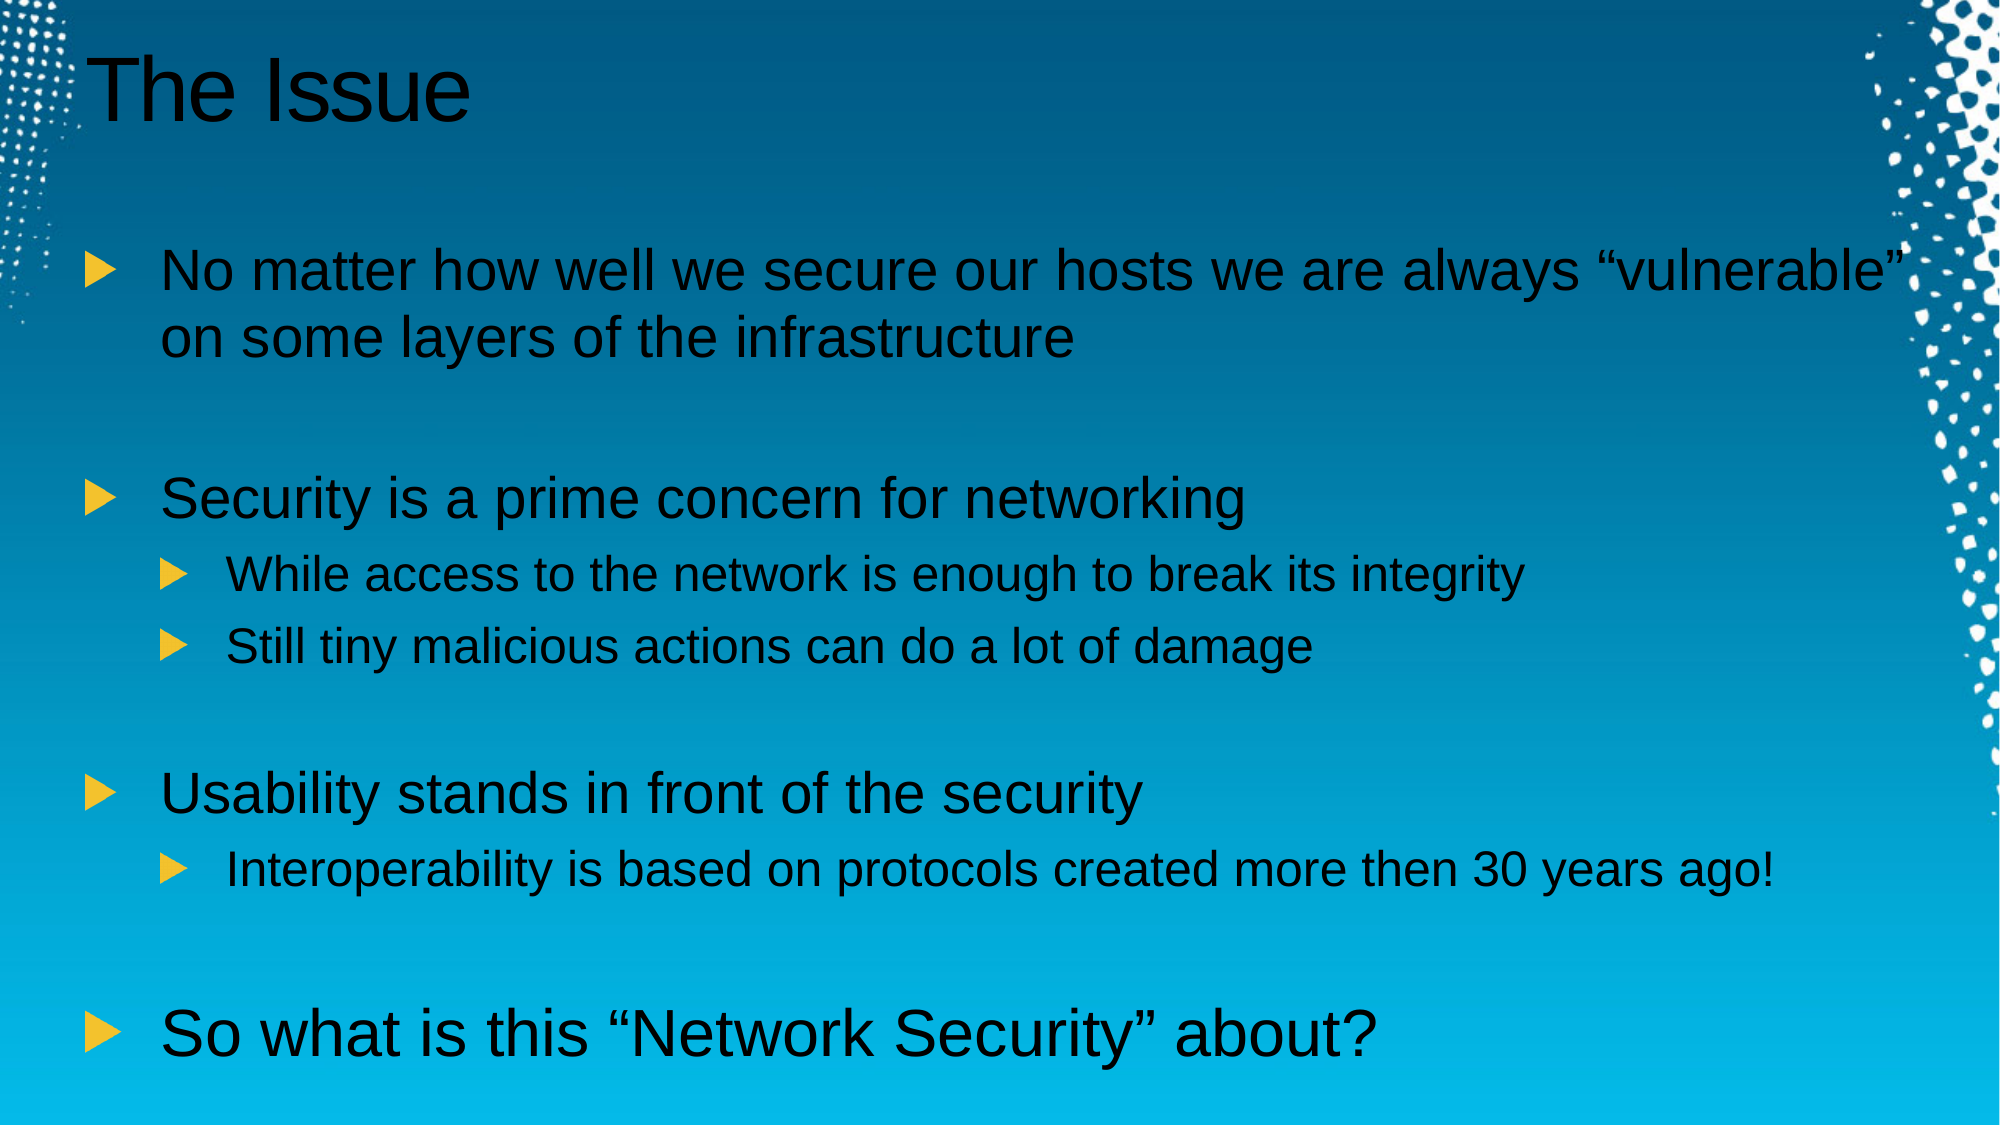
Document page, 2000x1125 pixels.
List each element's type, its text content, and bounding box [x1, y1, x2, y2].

picture [1914, 164, 1923, 177]
picture [31, 131, 37, 138]
picture [0, 40, 9, 45]
picture [1969, 625, 1985, 642]
picture [1963, 278, 1976, 291]
picture [1957, 187, 1971, 200]
picture [34, 101, 43, 111]
picture [58, 32, 66, 41]
picture [1973, 368, 1982, 380]
picture [86, 1012, 119, 1051]
picture [28, 42, 36, 53]
picture [1938, 122, 1950, 133]
picture [1925, 87, 1941, 99]
picture [1941, 324, 1952, 332]
picture [1994, 382, 2000, 391]
picture [1921, 0, 1934, 8]
picture [1935, 0, 2000, 306]
picture [1942, 269, 1953, 276]
picture [1972, 312, 1985, 322]
picture [1982, 714, 1993, 729]
picture [43, 42, 49, 53]
picture [1932, 235, 1943, 241]
picture [41, 59, 48, 67]
picture [1945, 213, 1955, 220]
picture [17, 129, 23, 136]
picture [11, 55, 21, 64]
picture [1892, 212, 1902, 216]
picture [1955, 246, 1965, 256]
picture [1946, 525, 1956, 533]
picture [1935, 177, 1945, 189]
picture [1995, 582, 2000, 595]
picture [1911, 223, 1918, 230]
picture [1983, 404, 1992, 414]
picture [1990, 492, 2000, 505]
picture [1963, 335, 1972, 344]
picture [18, 0, 29, 6]
picture [1889, 152, 1901, 166]
picture [1946, 155, 1961, 167]
picture [1952, 502, 1967, 516]
picture [1993, 321, 2000, 339]
picture [26, 57, 34, 68]
picture [55, 62, 62, 69]
title The Issue [85, 37, 1914, 143]
picture [54, 76, 60, 83]
picture [1919, 367, 1930, 378]
picture [161, 559, 186, 588]
picture [38, 74, 47, 80]
picture [1920, 257, 1932, 264]
picture [161, 630, 186, 659]
picture [1953, 301, 1962, 312]
picture [1950, 359, 1960, 366]
picture [1930, 291, 1941, 297]
picture [1970, 426, 1980, 436]
picture [16, 143, 21, 151]
picture [1984, 349, 1992, 357]
picture [1914, 274, 1920, 291]
list No matter how well we secure our hosts we are always “vulnerable” on some layers of the infrastructure Security is a prime concern for networking While access to the network is enough to break its integrity Still tiny malicious actions can do a lot of damage Usability stands in front of the security Interoperability is based on protocols created more then 30 years ago! So what is this “Network Security” about? [85, 237, 1914, 1125]
picture [9, 84, 15, 91]
picture [24, 72, 32, 79]
picture [1958, 445, 1968, 460]
picture [1928, 399, 1939, 415]
picture [33, 0, 42, 10]
picture [1991, 637, 2000, 652]
picture [6, 97, 12, 105]
picture [18, 13, 26, 19]
picture [1992, 438, 2000, 448]
picture [3, 10, 11, 18]
picture [86, 252, 114, 286]
picture [1972, 570, 1986, 583]
picture [1981, 604, 2000, 620]
picture [1963, 535, 1977, 550]
picture [1968, 481, 1978, 492]
picture [1929, 27, 1945, 45]
picture [1935, 379, 1948, 391]
picture [29, 27, 38, 38]
picture [1978, 517, 1987, 527]
picture [86, 480, 114, 514]
picture [33, 116, 40, 124]
picture [16, 22, 23, 34]
picture [1974, 683, 1985, 694]
picture [56, 47, 64, 55]
picture [1935, 431, 1946, 449]
picture [33, 88, 42, 97]
picture [0, 24, 9, 33]
picture [0, 155, 5, 163]
picture [1942, 465, 1958, 483]
picture [30, 14, 40, 23]
picture [1898, 188, 1912, 198]
picture [1955, 557, 1965, 573]
picture [1991, 747, 2000, 765]
picture [1988, 547, 2000, 561]
picture [86, 775, 114, 809]
picture [1980, 460, 1987, 469]
picture [1979, 657, 1995, 676]
picture [1914, 308, 1929, 326]
picture [161, 854, 185, 882]
picture [1925, 141, 1935, 155]
picture [1988, 691, 2000, 709]
picture [1915, 109, 1924, 119]
picture [1948, 413, 1958, 424]
picture [10, 69, 17, 78]
picture [1922, 200, 1934, 207]
picture [1960, 392, 1970, 403]
picture [1963, 589, 1976, 607]
picture [45, 16, 55, 24]
picture [47, 0, 57, 10]
picture [1926, 344, 1939, 358]
picture [42, 31, 53, 39]
picture [13, 41, 25, 49]
